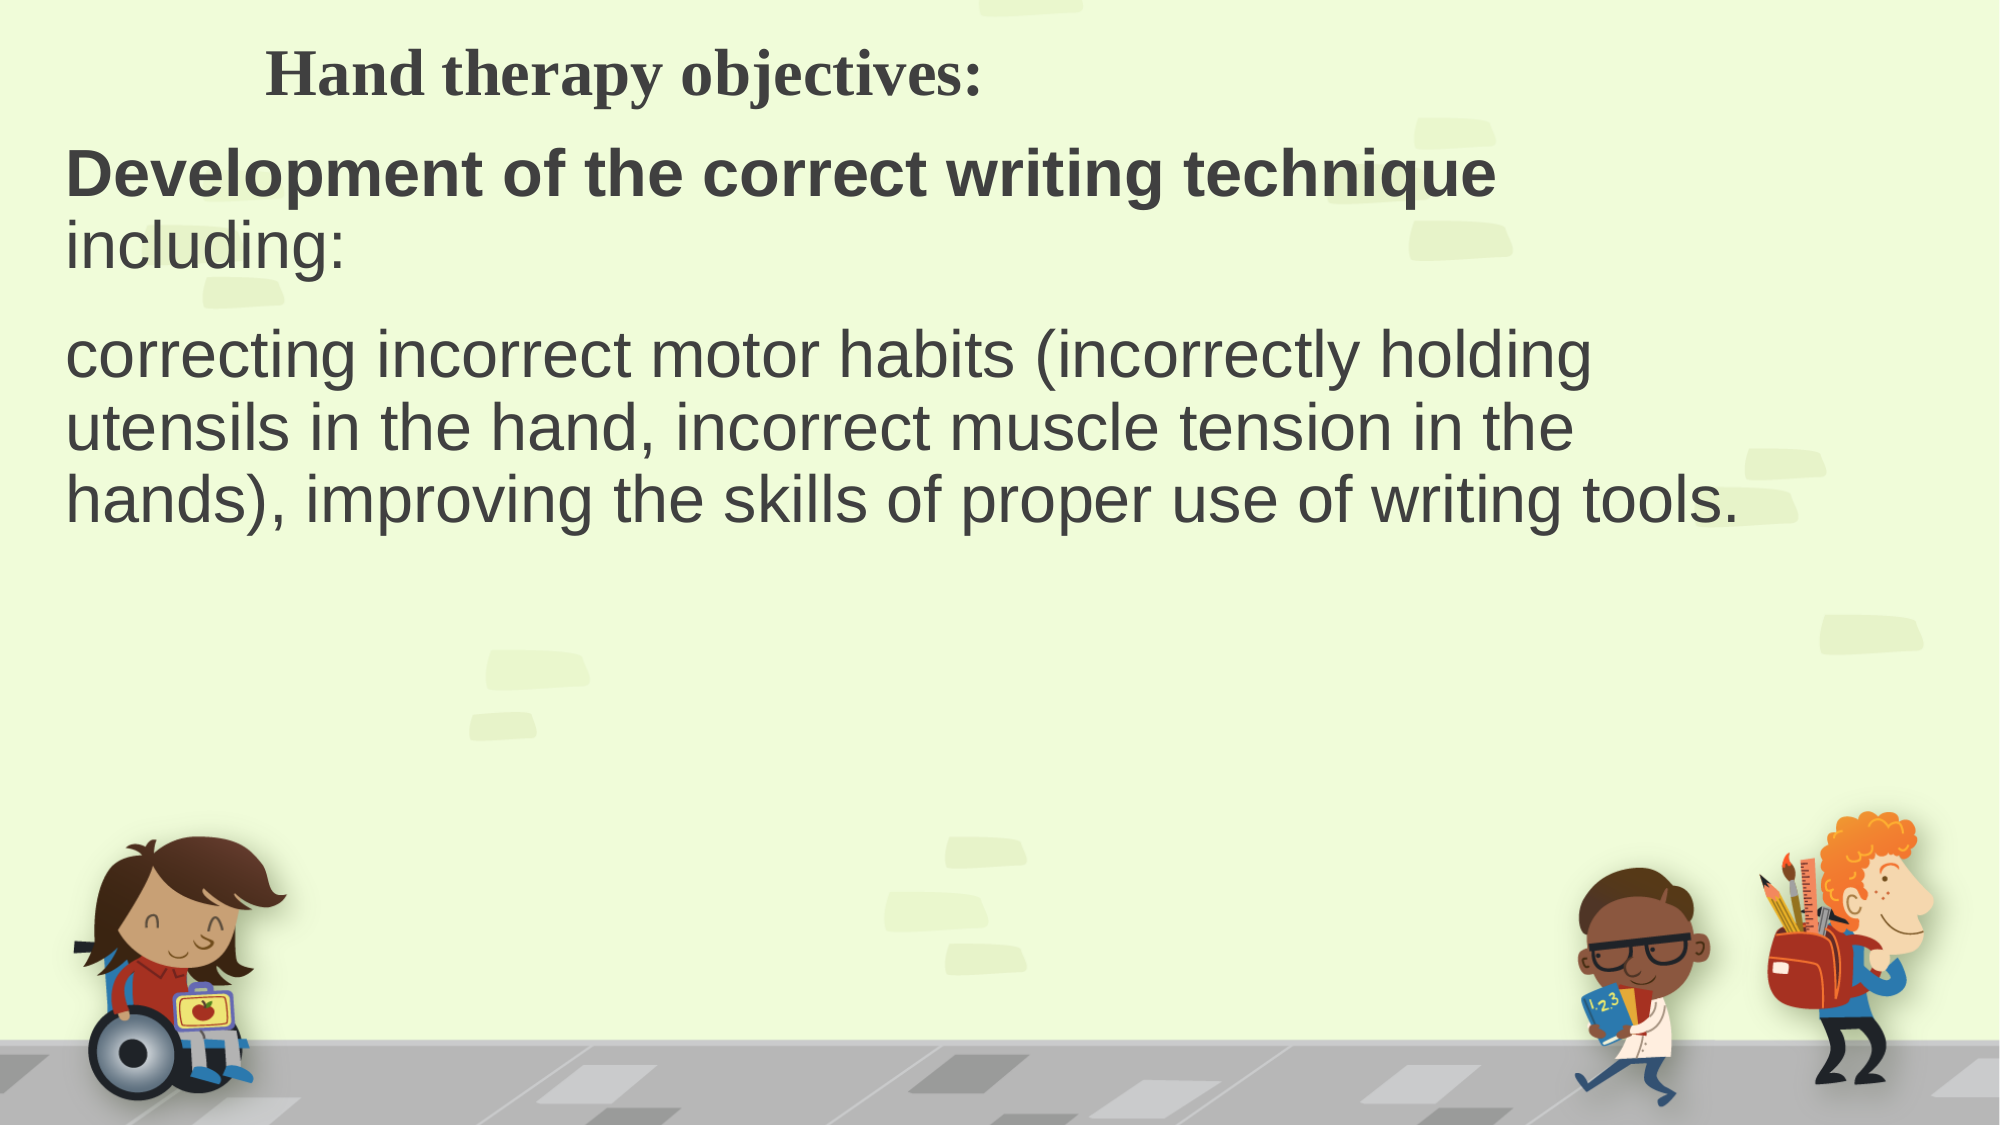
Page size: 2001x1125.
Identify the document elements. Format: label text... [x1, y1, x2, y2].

title Hand therapy objectives: [250, 24, 1012, 118]
picture [0, 0, 2000, 1125]
list Development of the correct writing technique including: correcting incorrect motor habits (incorrectly holding utensils in the hand, incorrect muscle tension in the hands), improving the skills of proper use of writing tools. [43, 131, 1797, 622]
